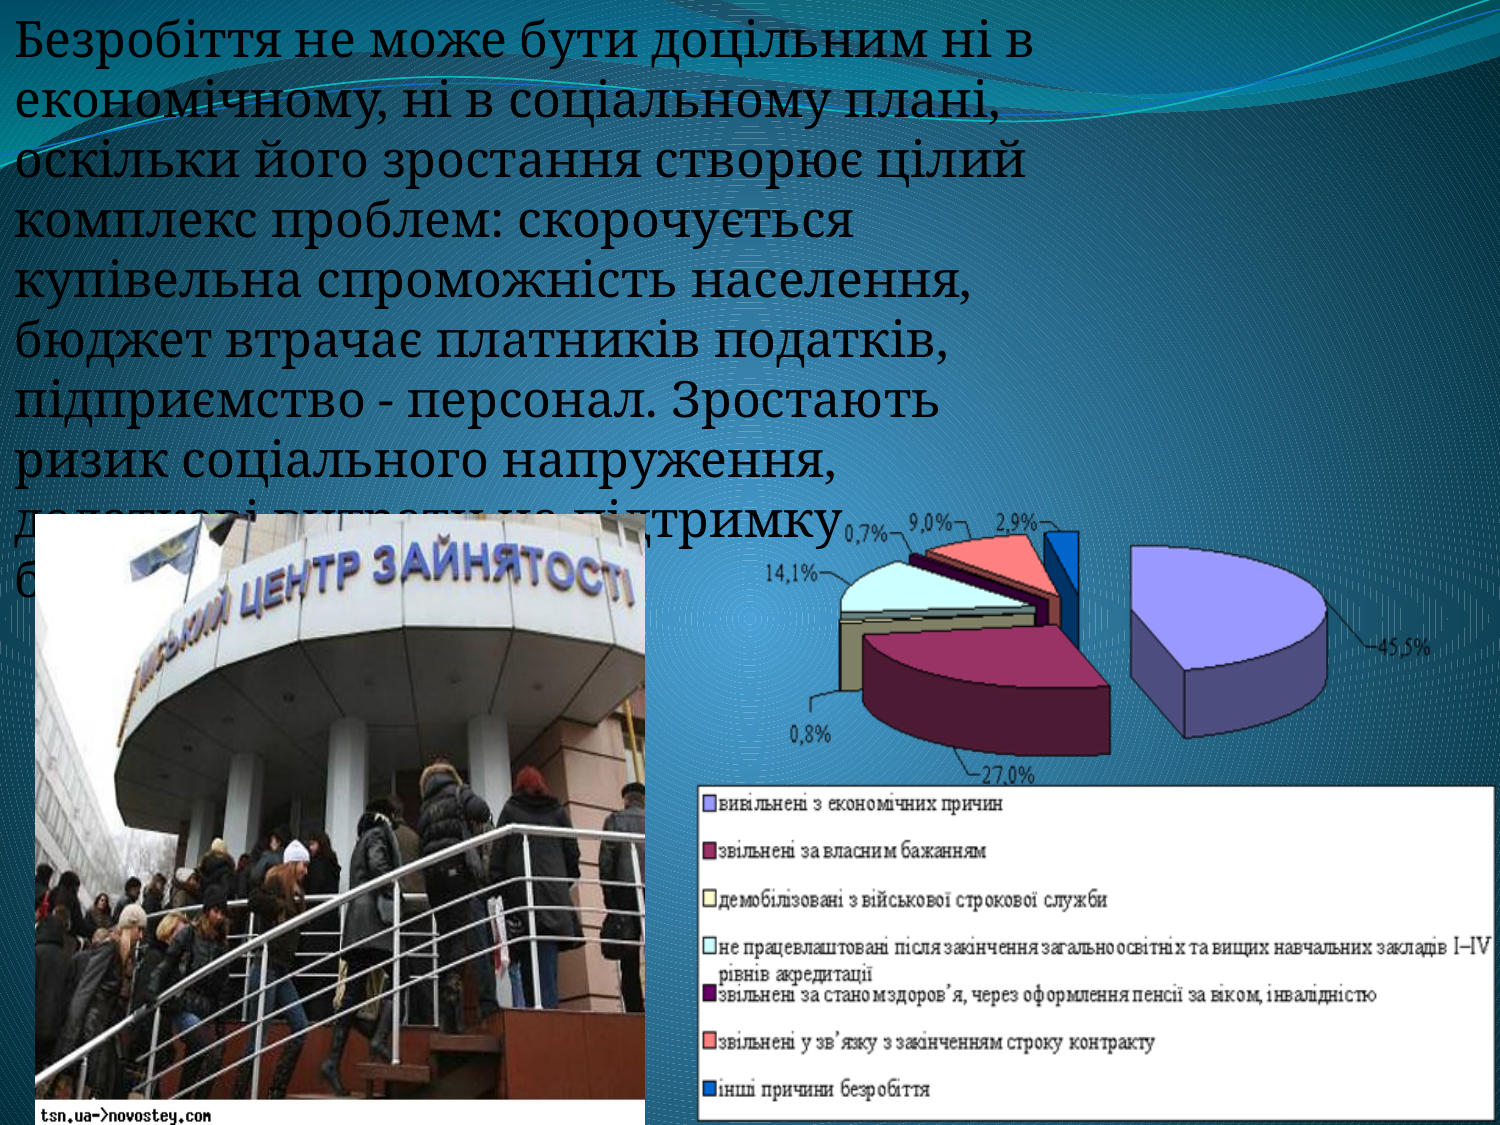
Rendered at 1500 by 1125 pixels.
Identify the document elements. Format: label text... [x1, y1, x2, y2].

picture [691, 493, 1500, 1125]
picture [34, 513, 645, 1125]
text_box Безробіття не може бути доцільним ні в економічному, ні в соціальному плані, оскільки його зростання створює цілий комплекс проблем: скорочується купівельна спроможність населення, бюджет втрачає платників податків, підприємство - персонал. Зростають ризик соціального напруження, додаткові витрати на підтримку безробітних. [0, 0, 1078, 615]
